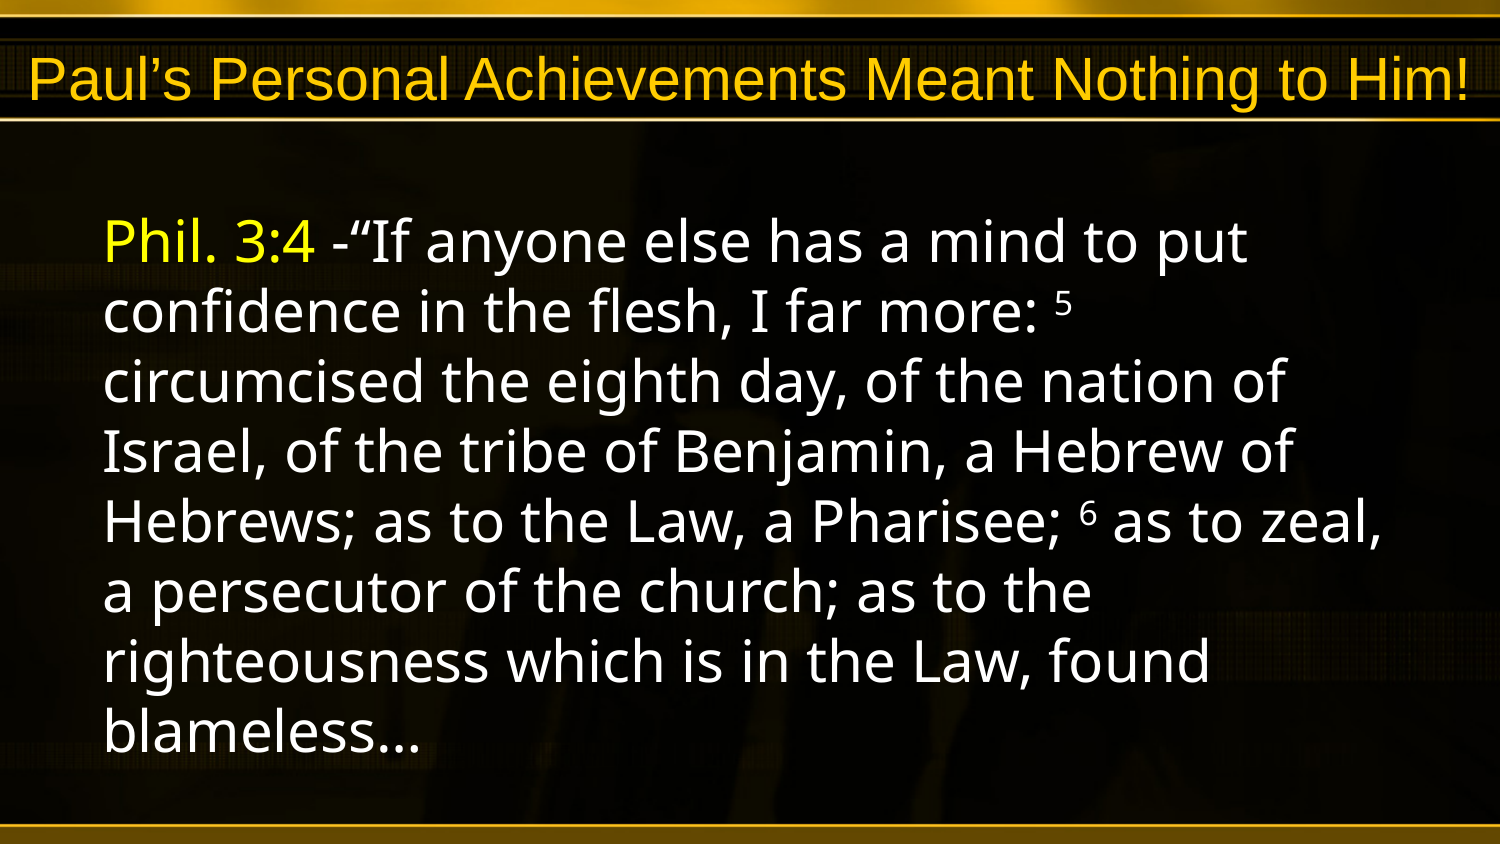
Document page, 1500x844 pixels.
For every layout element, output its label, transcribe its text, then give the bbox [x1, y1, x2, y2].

picture [0, 0, 1500, 844]
title Paul’s Personal Achievements Meant Nothing to Him! [12, 34, 1488, 119]
text_box Phil. 3:4 -“If anyone else has a mind to put confidence in the flesh, I far more: 5 circumcised the eighth day, of the nation of Israel, of the tribe of Benjamin, a Hebrew of Hebrews; as to the Law, a Pharisee; 6 as to zeal, a persecutor of the church; as to the righteousness which is in the Law, found blameless… [87, 196, 1413, 772]
